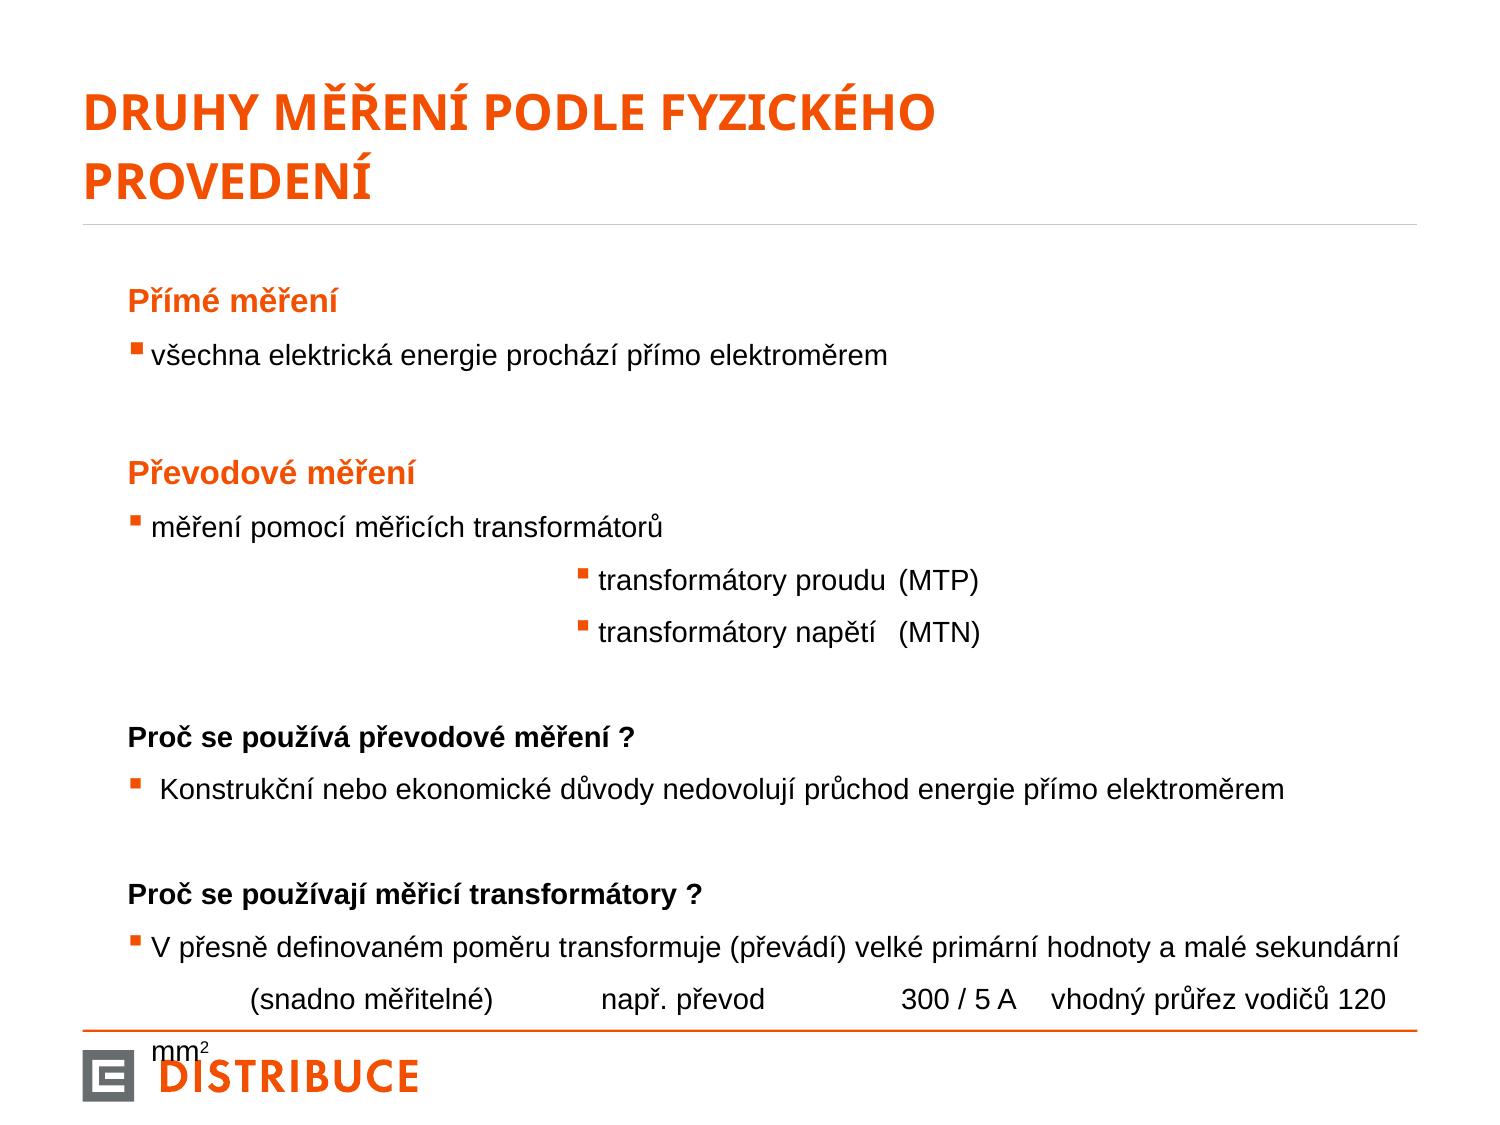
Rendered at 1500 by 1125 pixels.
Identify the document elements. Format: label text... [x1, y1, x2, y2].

text_box Přímé měření všechna elektrická energie prochází přímo elektroměrem Převodové měření měření pomocí měřicích transformátorů transformátory proudu (MTP) transformátory napětí (MTN) Proč se používá převodové měření ? Konstrukční nebo ekonomické důvody nedovolují průchod energie přímo elektroměrem Proč se používají měřicí transformátory ? V přesně definovaném poměru transformuje (převádí) velké primární hodnoty a malé sekundární (snadno měřitelné) např. převod 300 / 5 A vhodný průřez vodičů 120 mm2 [89, 251, 1448, 1080]
title Druhy měření podle fyzického provedení [82, 71, 1211, 137]
